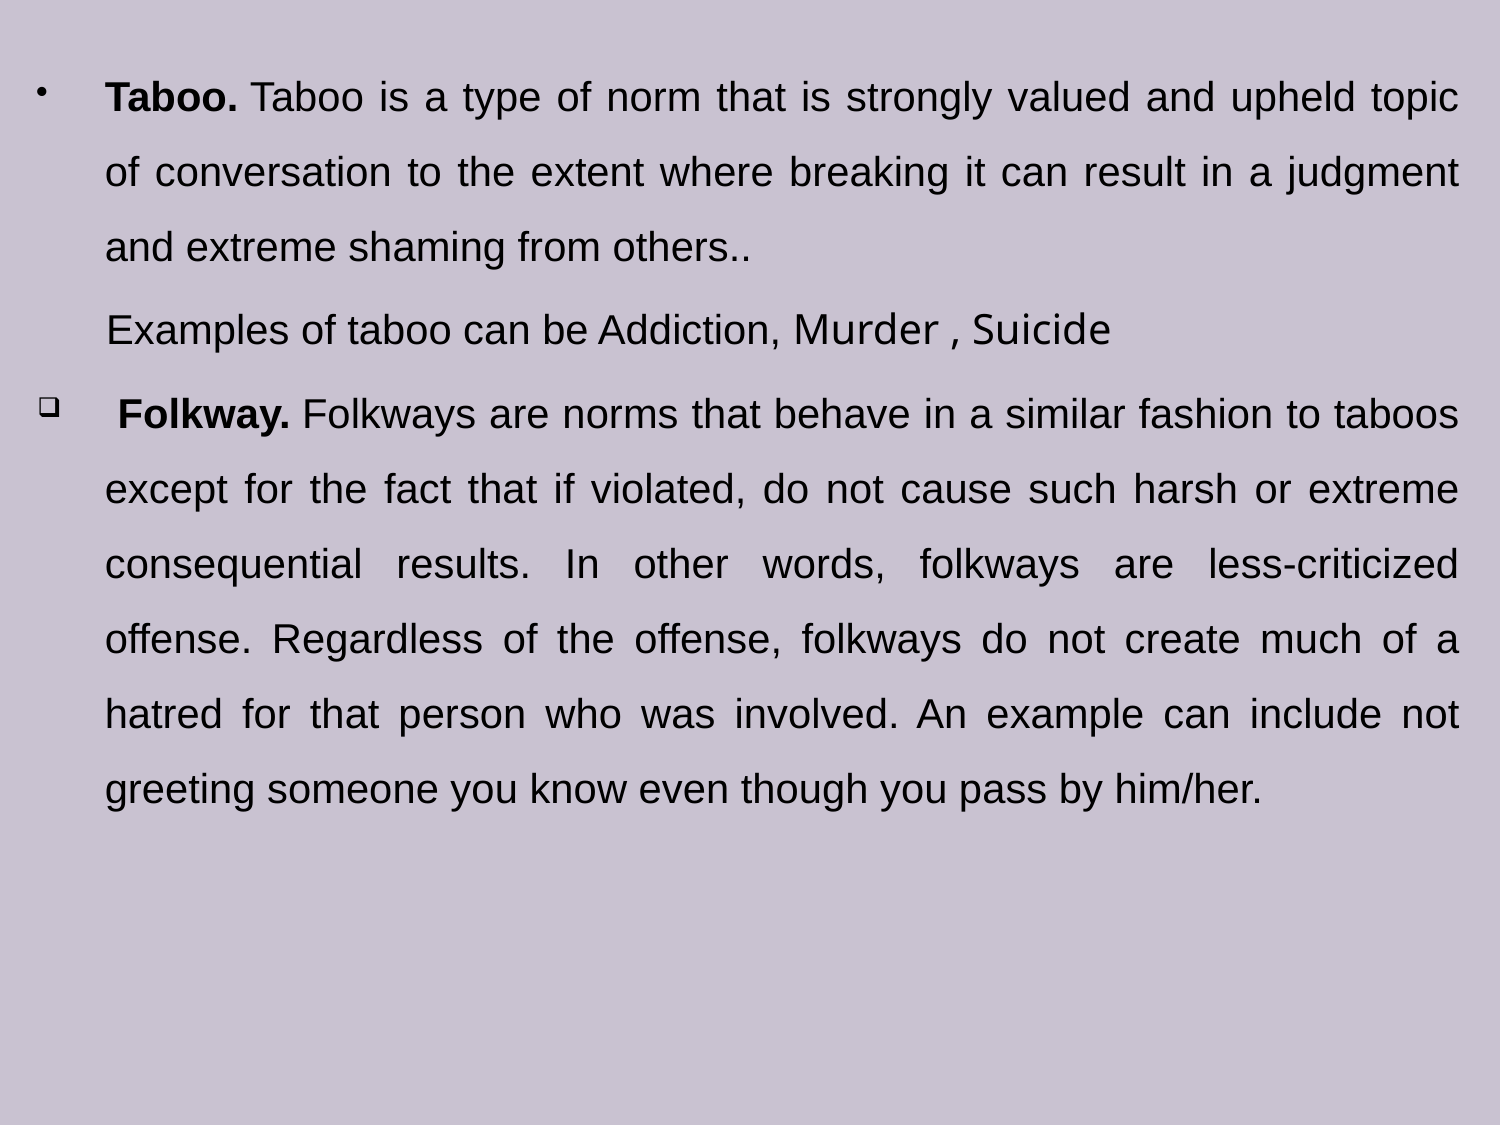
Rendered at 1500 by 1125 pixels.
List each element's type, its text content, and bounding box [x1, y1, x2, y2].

subtitle Taboo. Taboo is a type of norm that is strongly valued and upheld topic of conversation to the extent where breaking it can result in a judgment and extreme shaming from others.. Examples of taboo can be Addiction, Murder , Suicide Folkway. Folkways are norms that behave in a similar fashion to taboos except for the fact that if violated, do not cause such harsh or extreme consequential results. In other words, folkways are less-criticized offense. Regardless of the offense, folkways do not create much of a hatred for that person who was involved. An example can include not greeting someone you know even though you pass by him/her. [0, 37, 1475, 1125]
